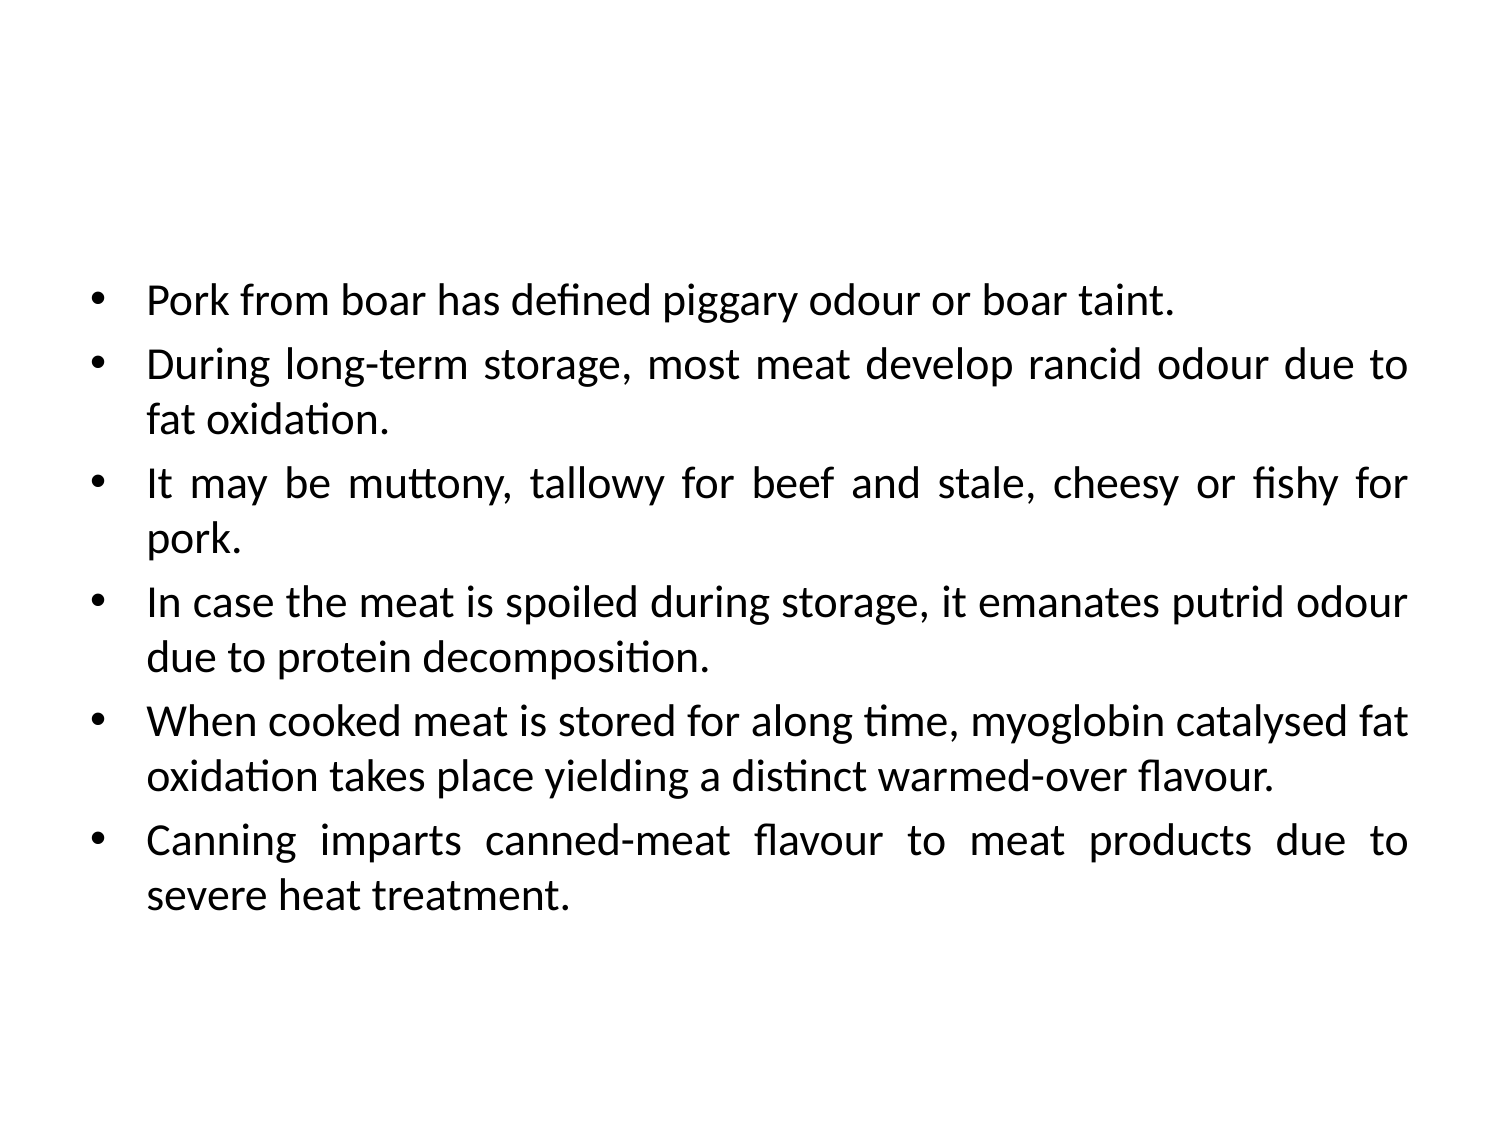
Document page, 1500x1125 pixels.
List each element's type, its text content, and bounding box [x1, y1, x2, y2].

list Pork from boar has defined piggary odour or boar taint. During long-term storage, most meat develop rancid odour due to fat oxidation. It may be muttony, tallowy for beef and stale, cheesy or fishy for pork. In case the meat is spoiled during storage, it emanates putrid odour due to protein decomposition. When cooked meat is stored for along time, myoglobin catalysed fat oxidation takes place yielding a distinct warmed-over flavour. Canning imparts canned-meat flavour to meat products due to severe heat treatment. [75, 262, 1425, 1005]
